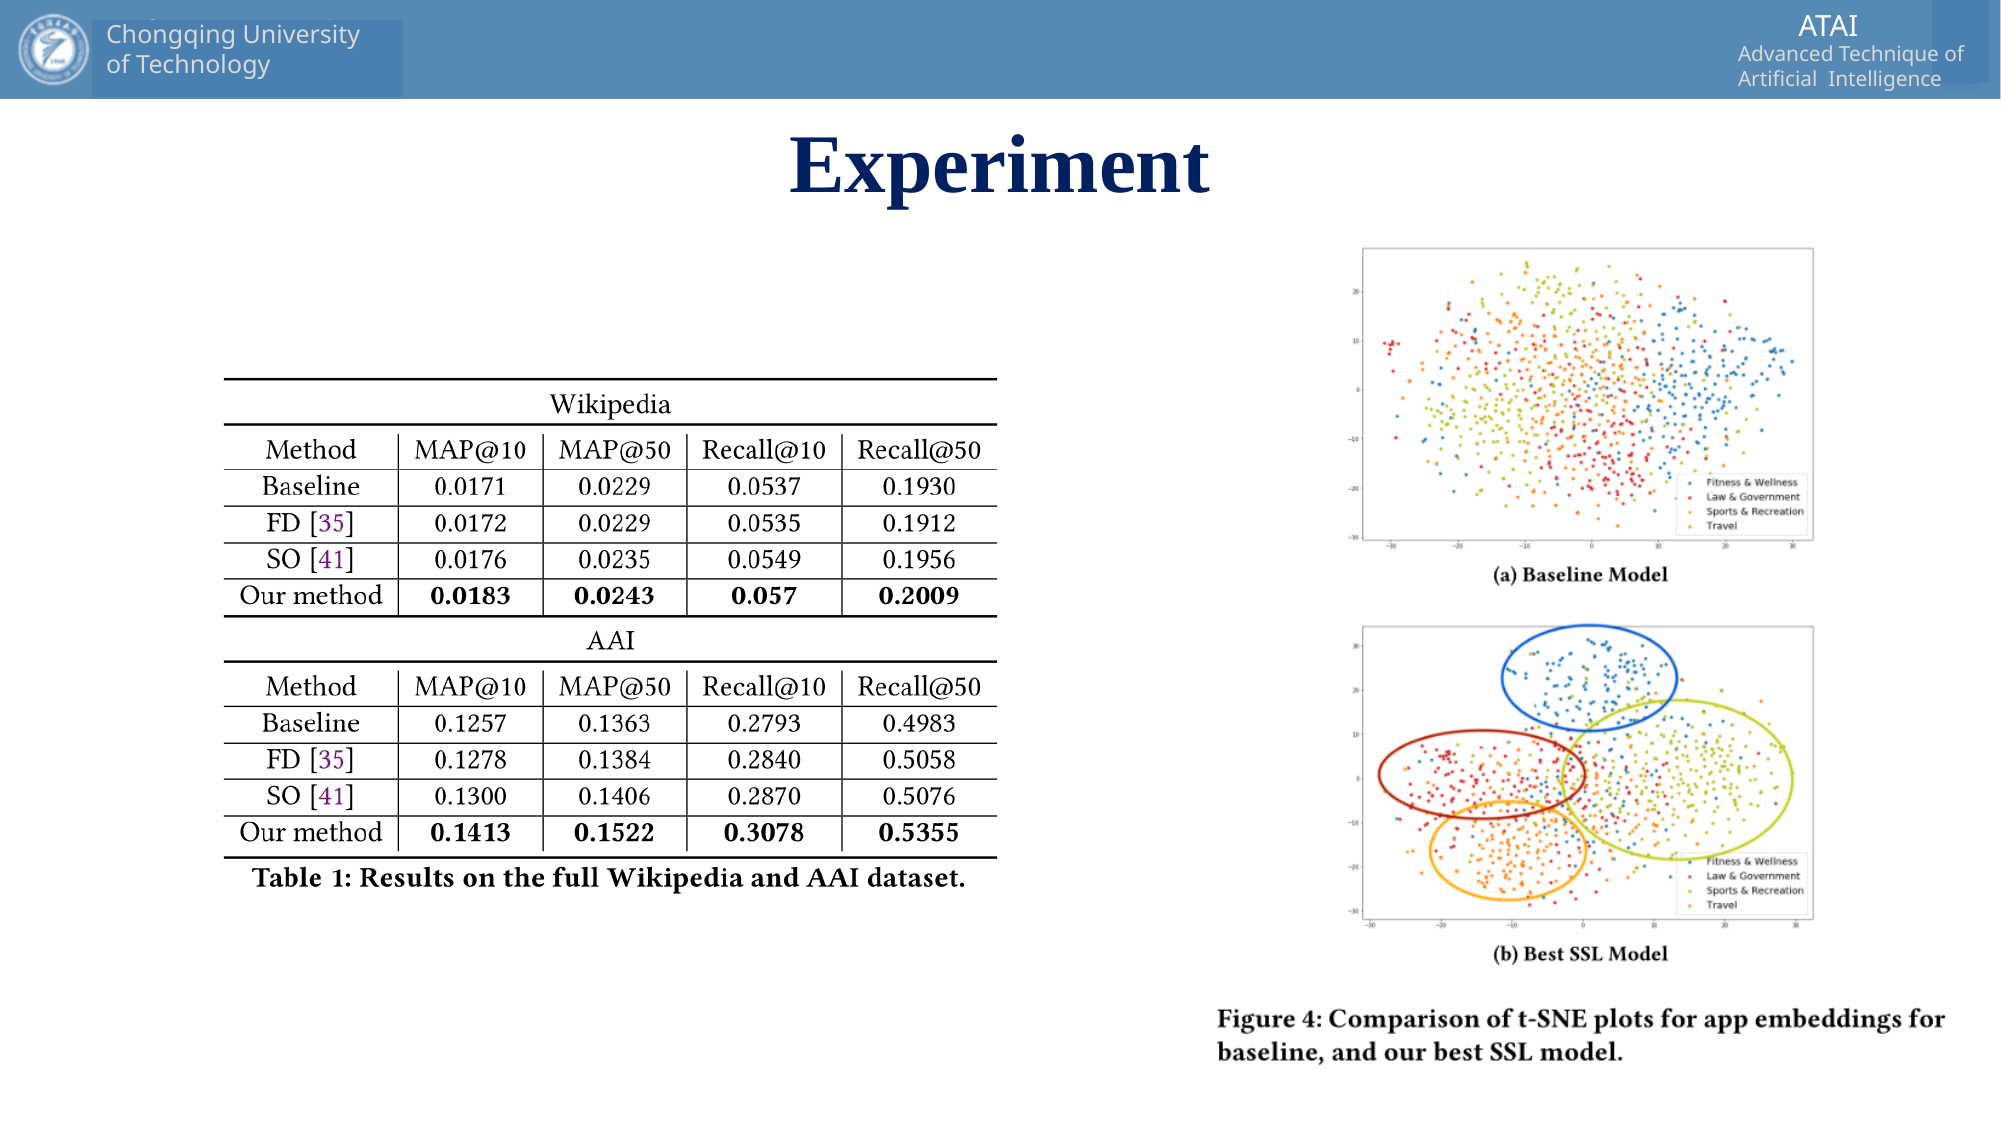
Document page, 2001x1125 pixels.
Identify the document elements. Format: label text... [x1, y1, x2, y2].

title Experiment [137, 126, 1863, 206]
picture [1932, 0, 1989, 83]
picture [1195, 221, 1950, 1074]
picture [212, 369, 1006, 897]
picture [92, 20, 403, 97]
